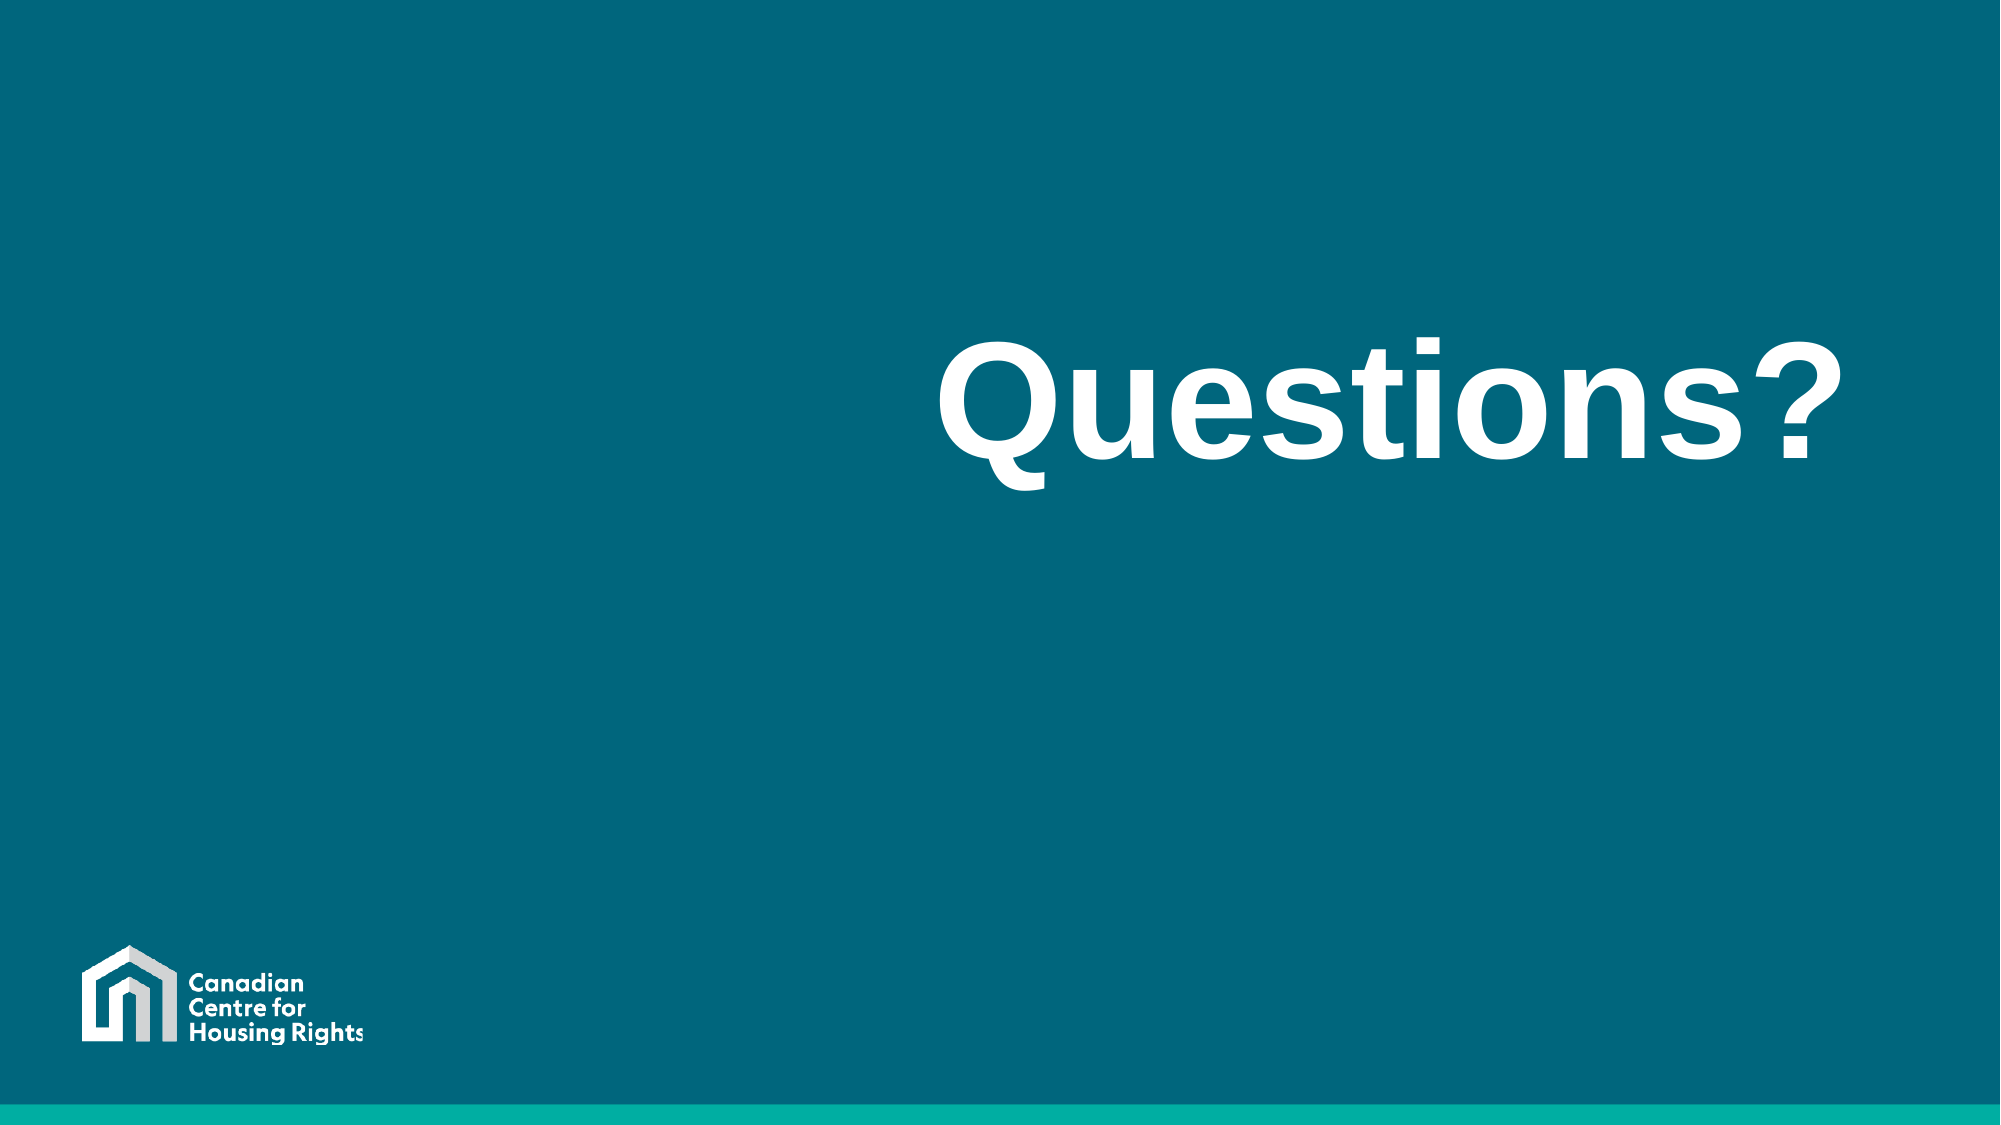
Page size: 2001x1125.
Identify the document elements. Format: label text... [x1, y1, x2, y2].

title Questions? [409, 263, 1866, 546]
